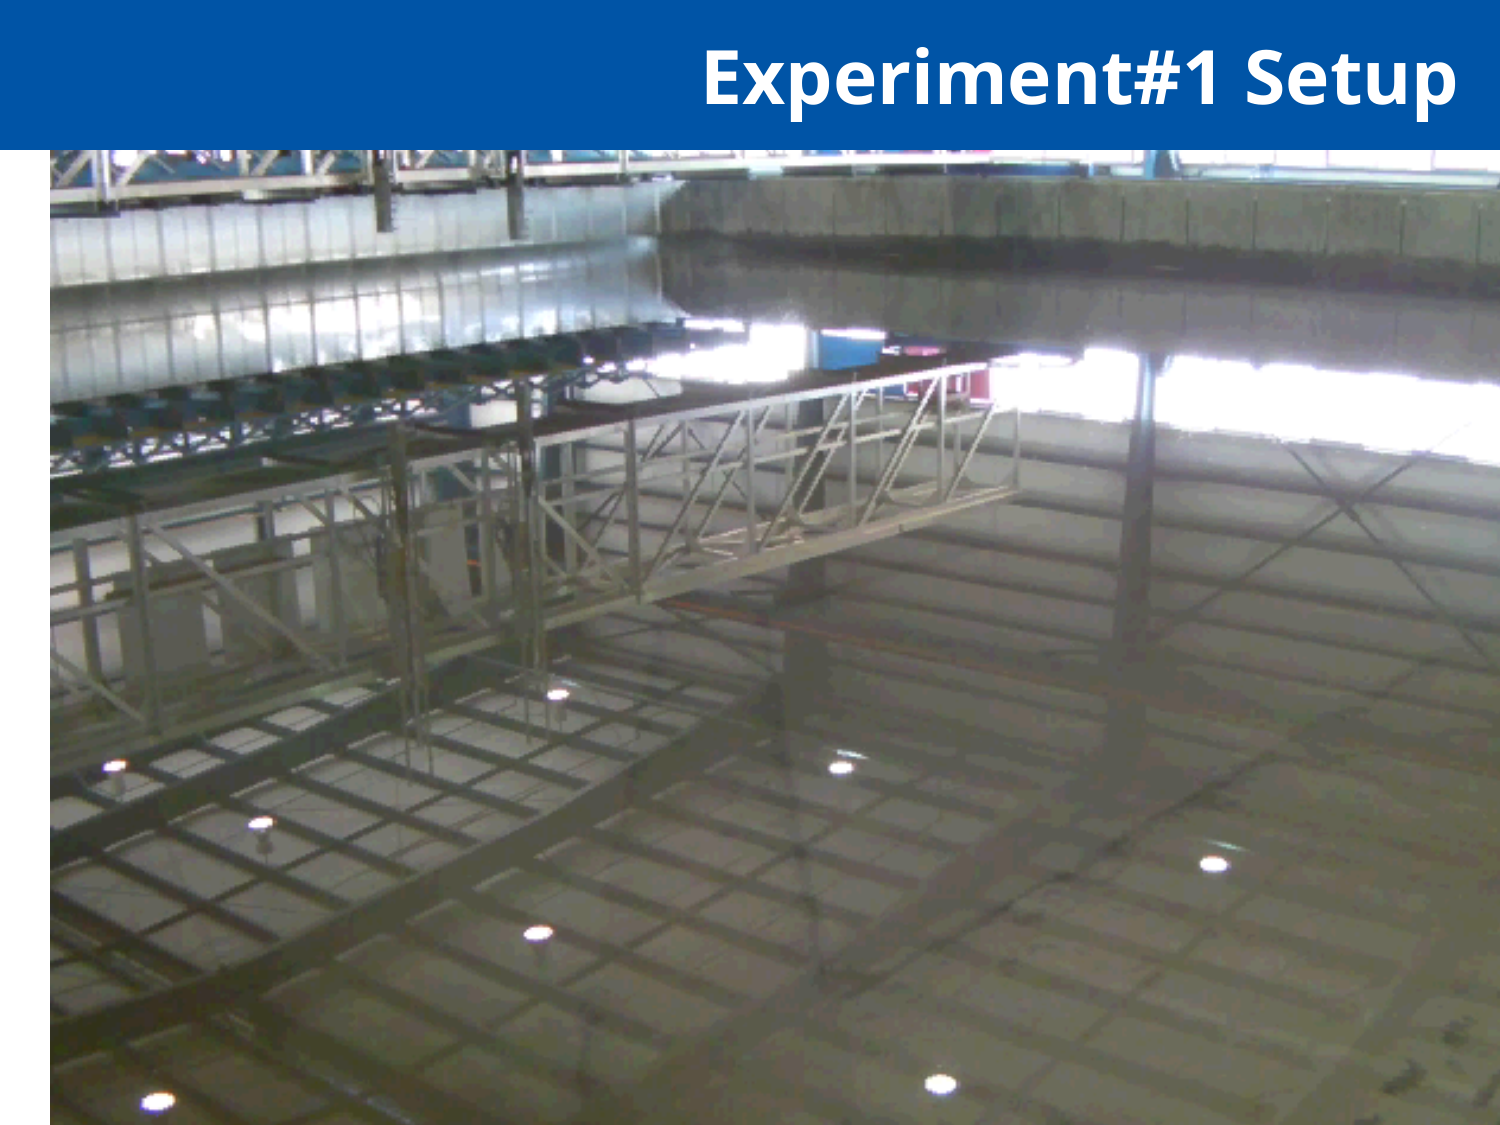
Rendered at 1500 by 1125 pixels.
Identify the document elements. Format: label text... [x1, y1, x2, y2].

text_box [49, 149, 1500, 1125]
title Experiment#1 Setup [0, 0, 1476, 151]
